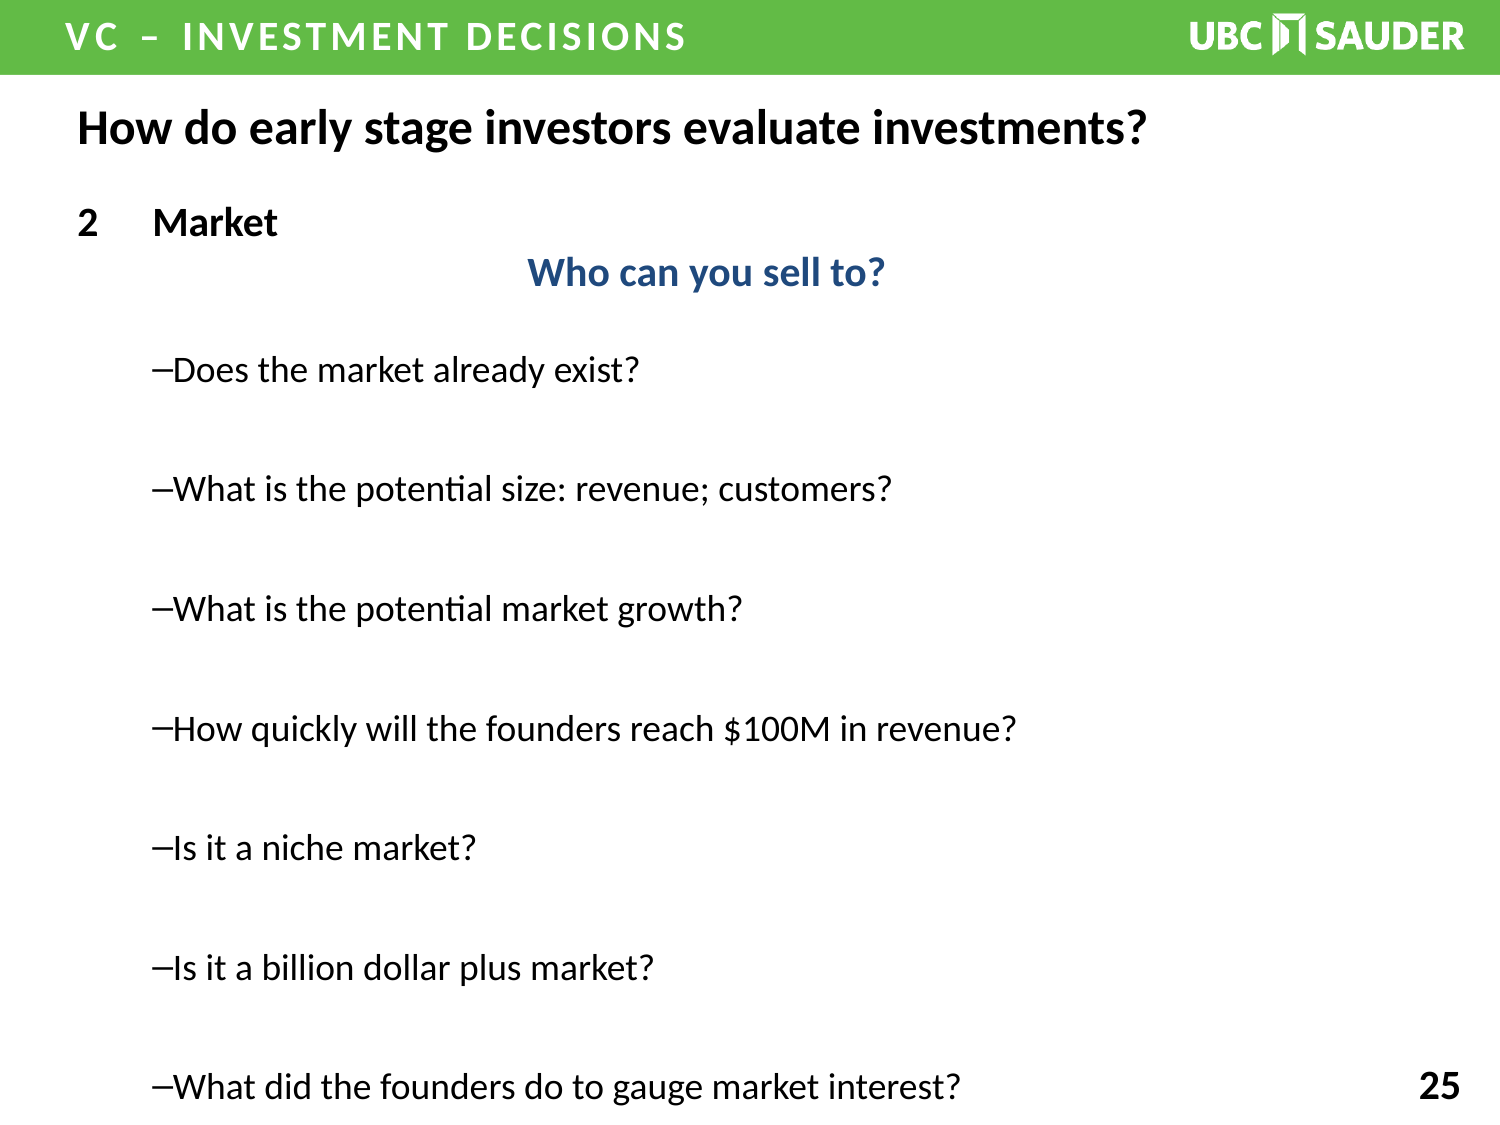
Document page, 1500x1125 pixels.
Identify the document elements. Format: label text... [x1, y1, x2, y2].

title How do early stage investors evaluate investments? [62, 87, 1413, 188]
picture [1156, 7, 1482, 56]
list Market Who can you sell to? Does the market already exist? What is the potential size: revenue; customers? What is the potential market growth? How quickly will the founders reach $100M in revenue? Is it a niche market? Is it a billion dollar plus market? What did the founders do to gauge market interest? Vocab: TAM – the total addressable market [62, 187, 1450, 1025]
